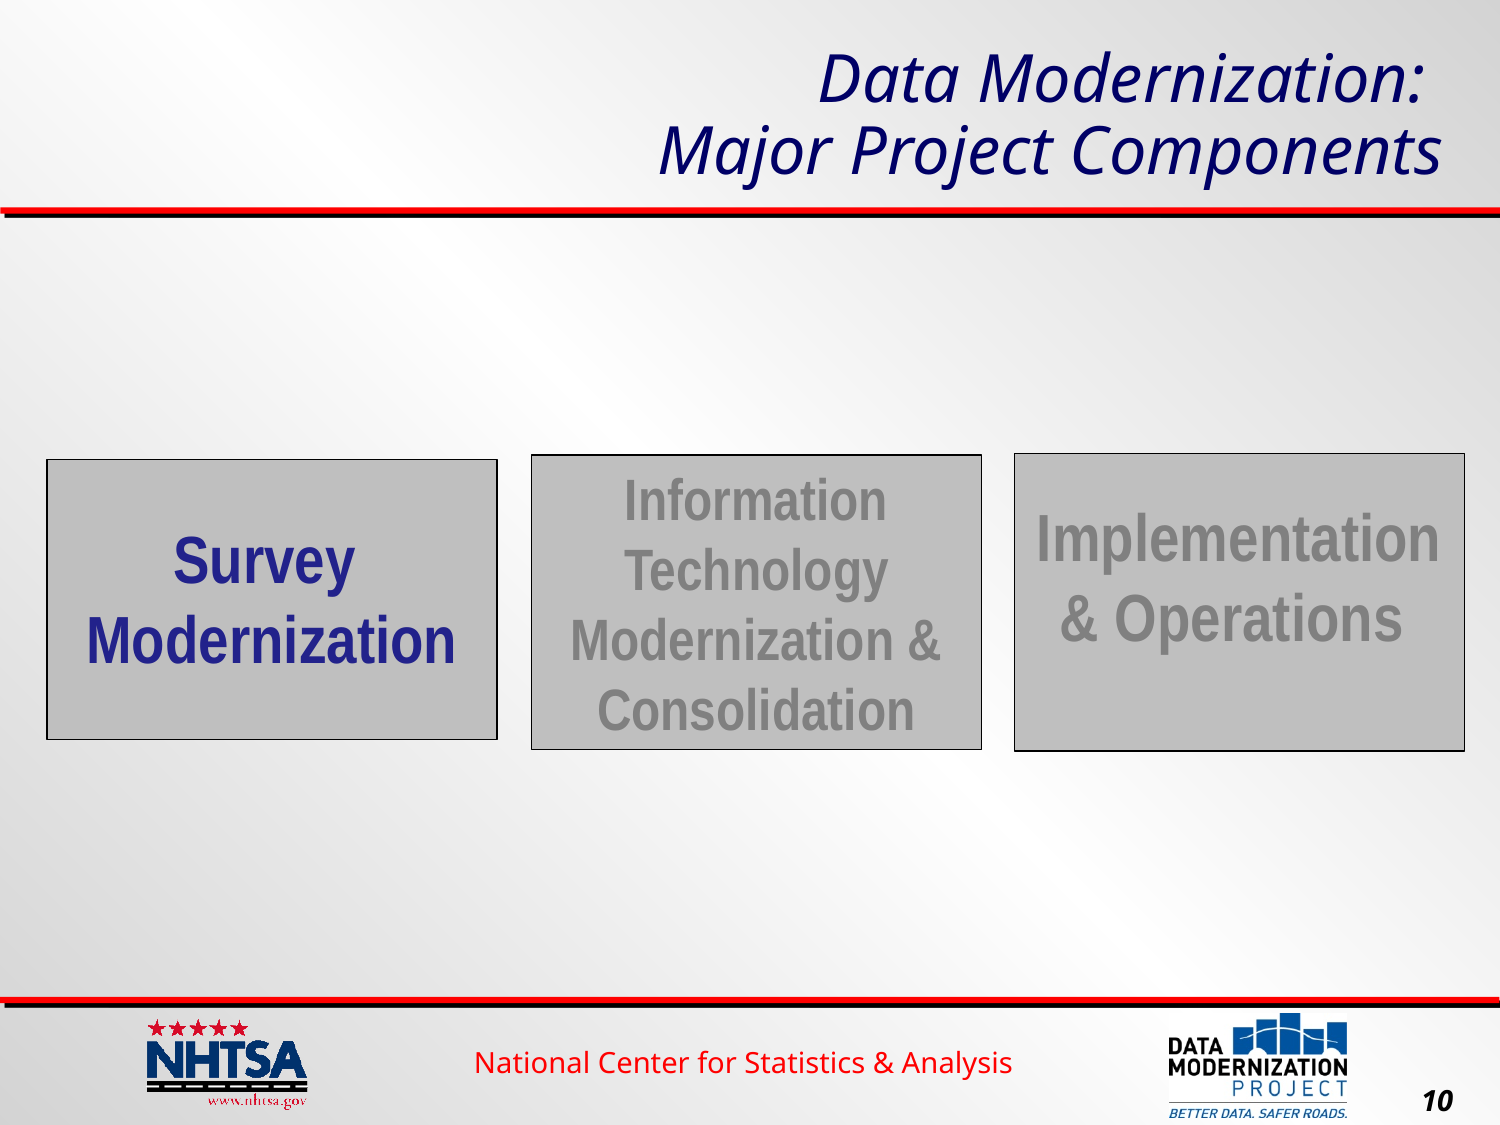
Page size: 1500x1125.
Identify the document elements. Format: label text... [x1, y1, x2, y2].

picture [146, 1017, 308, 1111]
picture [1169, 1013, 1347, 1118]
title Data Modernization: Major Project Components [52, 36, 1459, 197]
text_box Information Technology Modernization & Consolidation [531, 454, 982, 750]
text_box Implementation & Operations [1014, 453, 1465, 752]
text_box Survey Modernization [47, 459, 498, 740]
